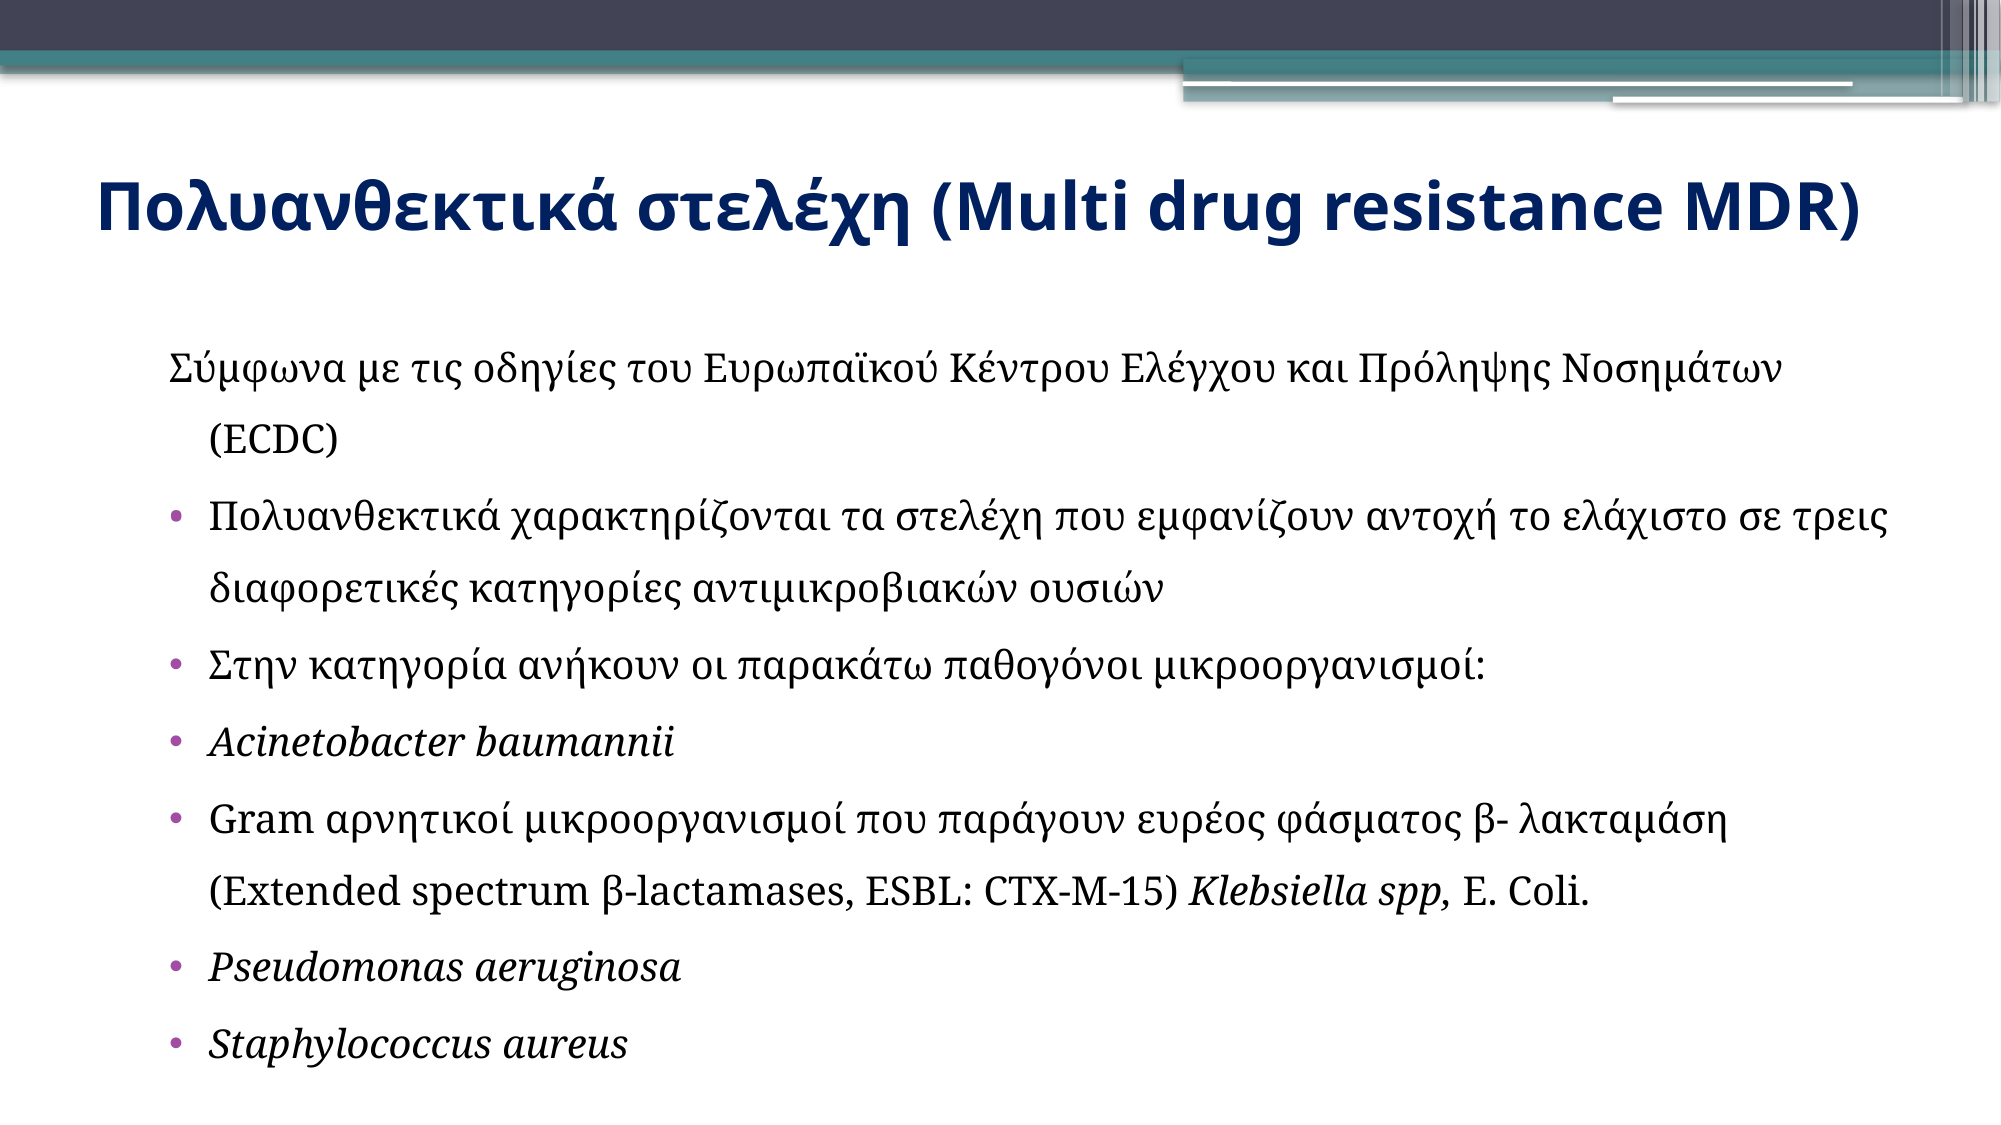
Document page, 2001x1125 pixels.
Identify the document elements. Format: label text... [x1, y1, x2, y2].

title Πολυανθεκτικά στελέχη (Multi drug resistance MDR) [56, 112, 1900, 296]
list Σύμφωνα με τις οδηγίες του Ευρωπαϊκού Κέντρου Ελέγχου και Πρόληψης Νοσημάτων (ECDC) Πολυανθεκτικά χαρακτηρίζονται τα στελέχη που εμφανίζουν αντοχή το ελάχιστο σε τρεις διαφορετικές κατηγορίες αντιμικροβιακών ουσιών Στην κατηγορία ανήκουν οι παρακάτω παθογόνοι μικροοργανισμοί: Acinetobacter baumannii Gram αρνητικοί μικροοργανισμοί που παράγουν ευρέος φάσματος β- λακταμάση (Extended spectrum β-lactamases, ESBL: CTX-M-15) Klebsiella spp, E. Coli. Pseudomonas aeruginosa Staphylococcus aureus [137, 311, 1914, 1079]
